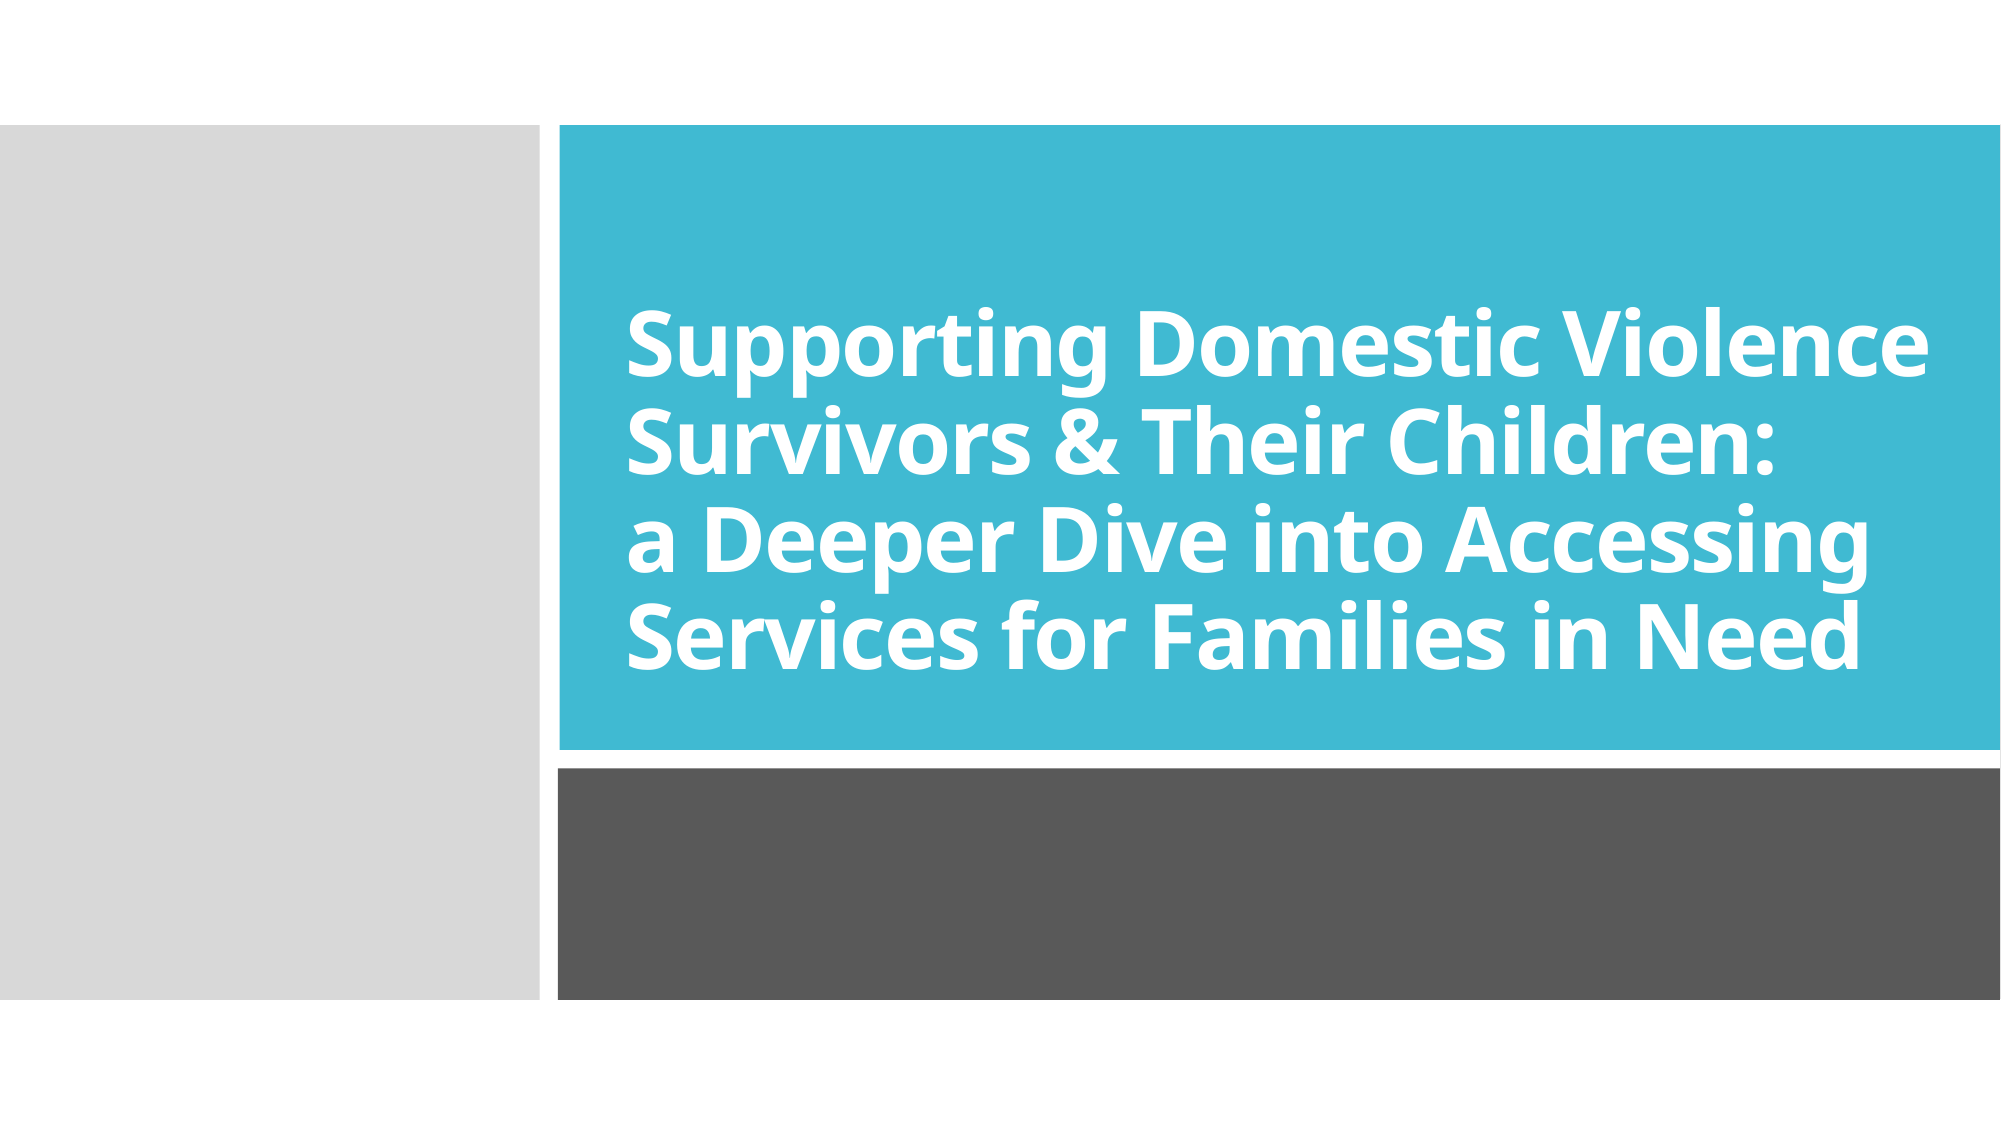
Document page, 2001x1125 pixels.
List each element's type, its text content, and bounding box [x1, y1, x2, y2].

text_box [0, 0, 2000, 1125]
text_box [0, 124, 541, 1001]
text_box [559, 124, 2000, 751]
text_box [557, 768, 2000, 1001]
title Supporting Domestic Violence Survivors & Their Children: a Deeper Dive into Accessing Services for Families in Need [610, 213, 1966, 698]
